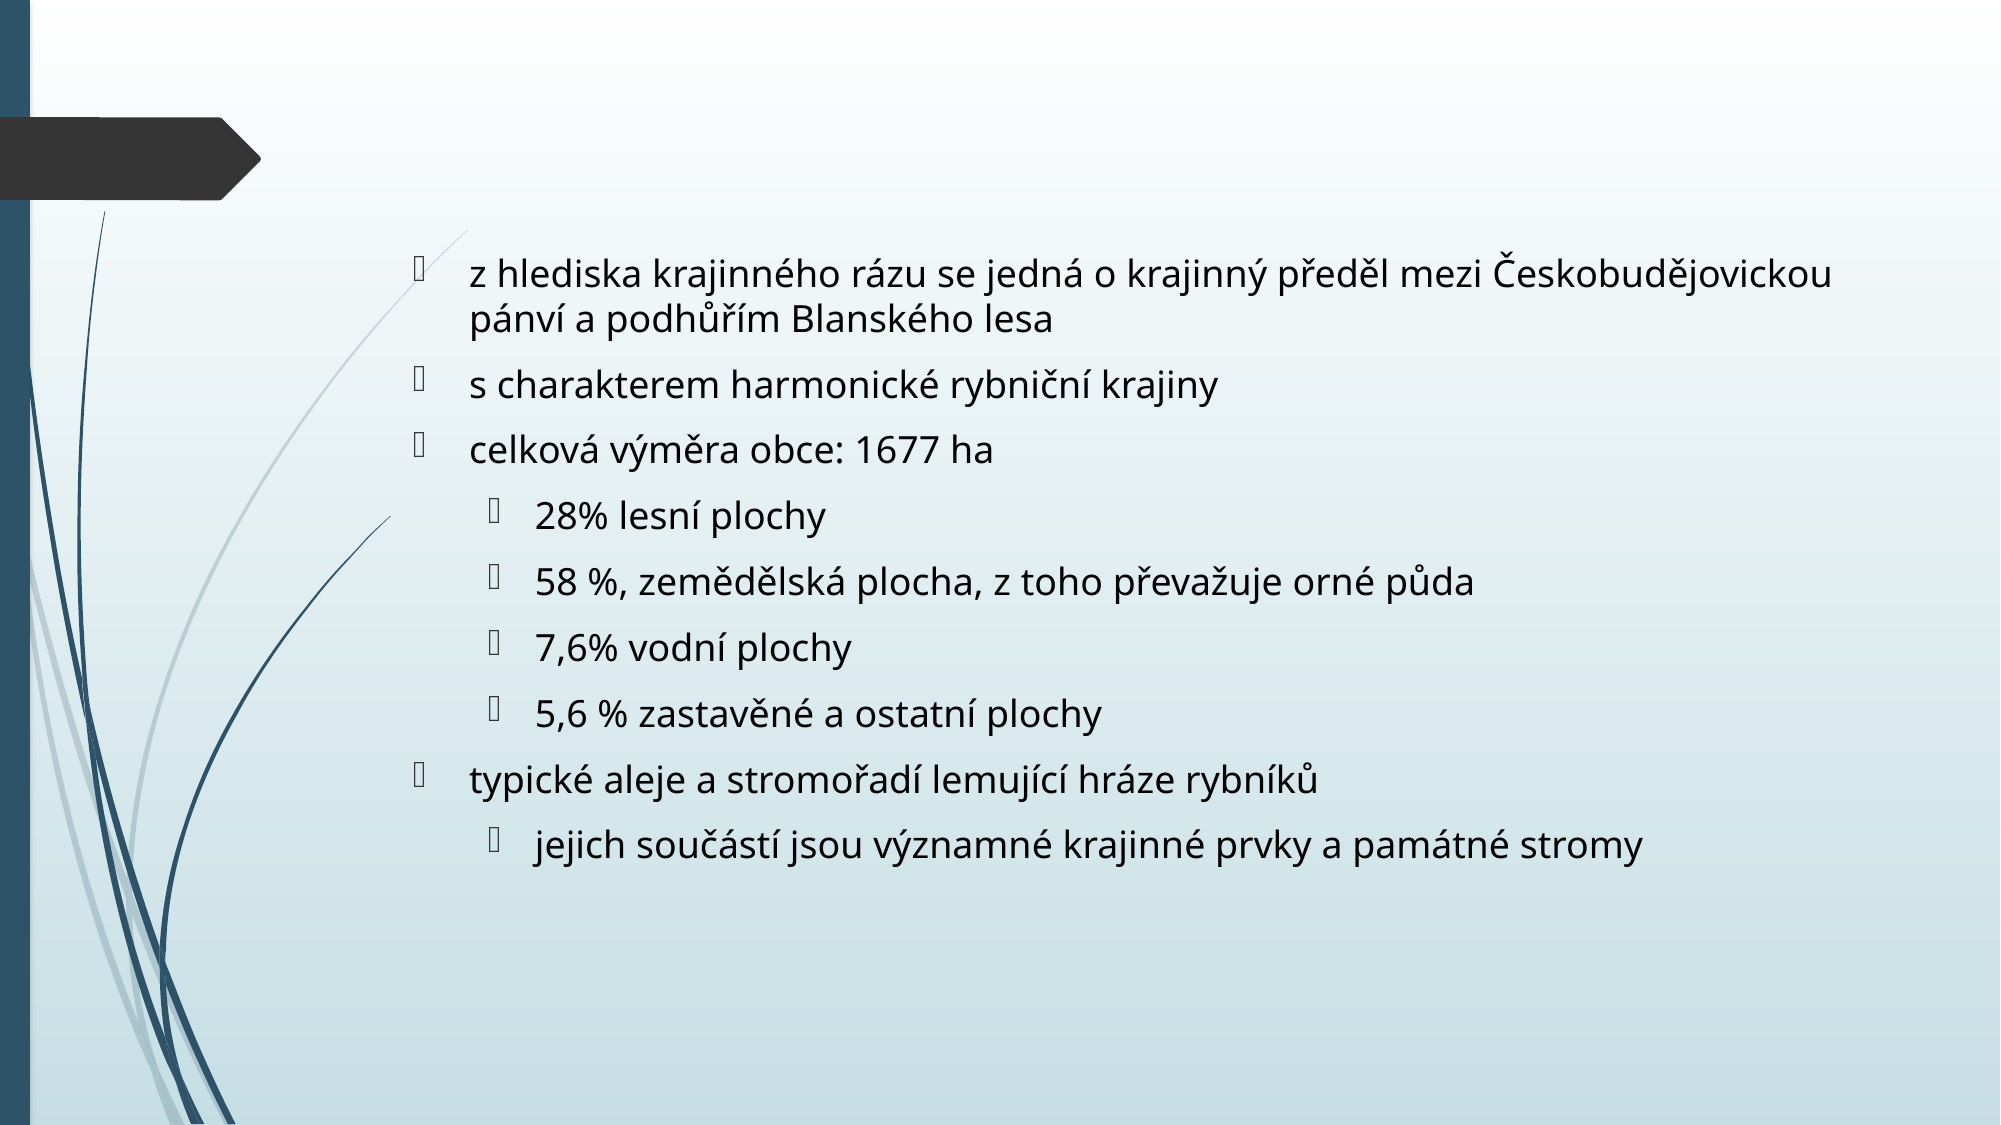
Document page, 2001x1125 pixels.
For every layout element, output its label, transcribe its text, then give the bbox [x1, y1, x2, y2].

list z hlediska krajinného rázu se jedná o krajinný předěl mezi Českobudějovickou pánví a podhůřím Blanského lesa s charakterem harmonické rybniční krajiny celková výměra obce: 1677 ha 28% lesní plochy 58 %, zemědělská plocha, z toho převažuje orné půda 7,6% vodní plochy 5,6 % zastavěné a ostatní plochy typické aleje a stromořadí lemující hráze rybníků jejich součástí jsou významné krajinné prvky a památné stromy [397, 242, 1861, 862]
